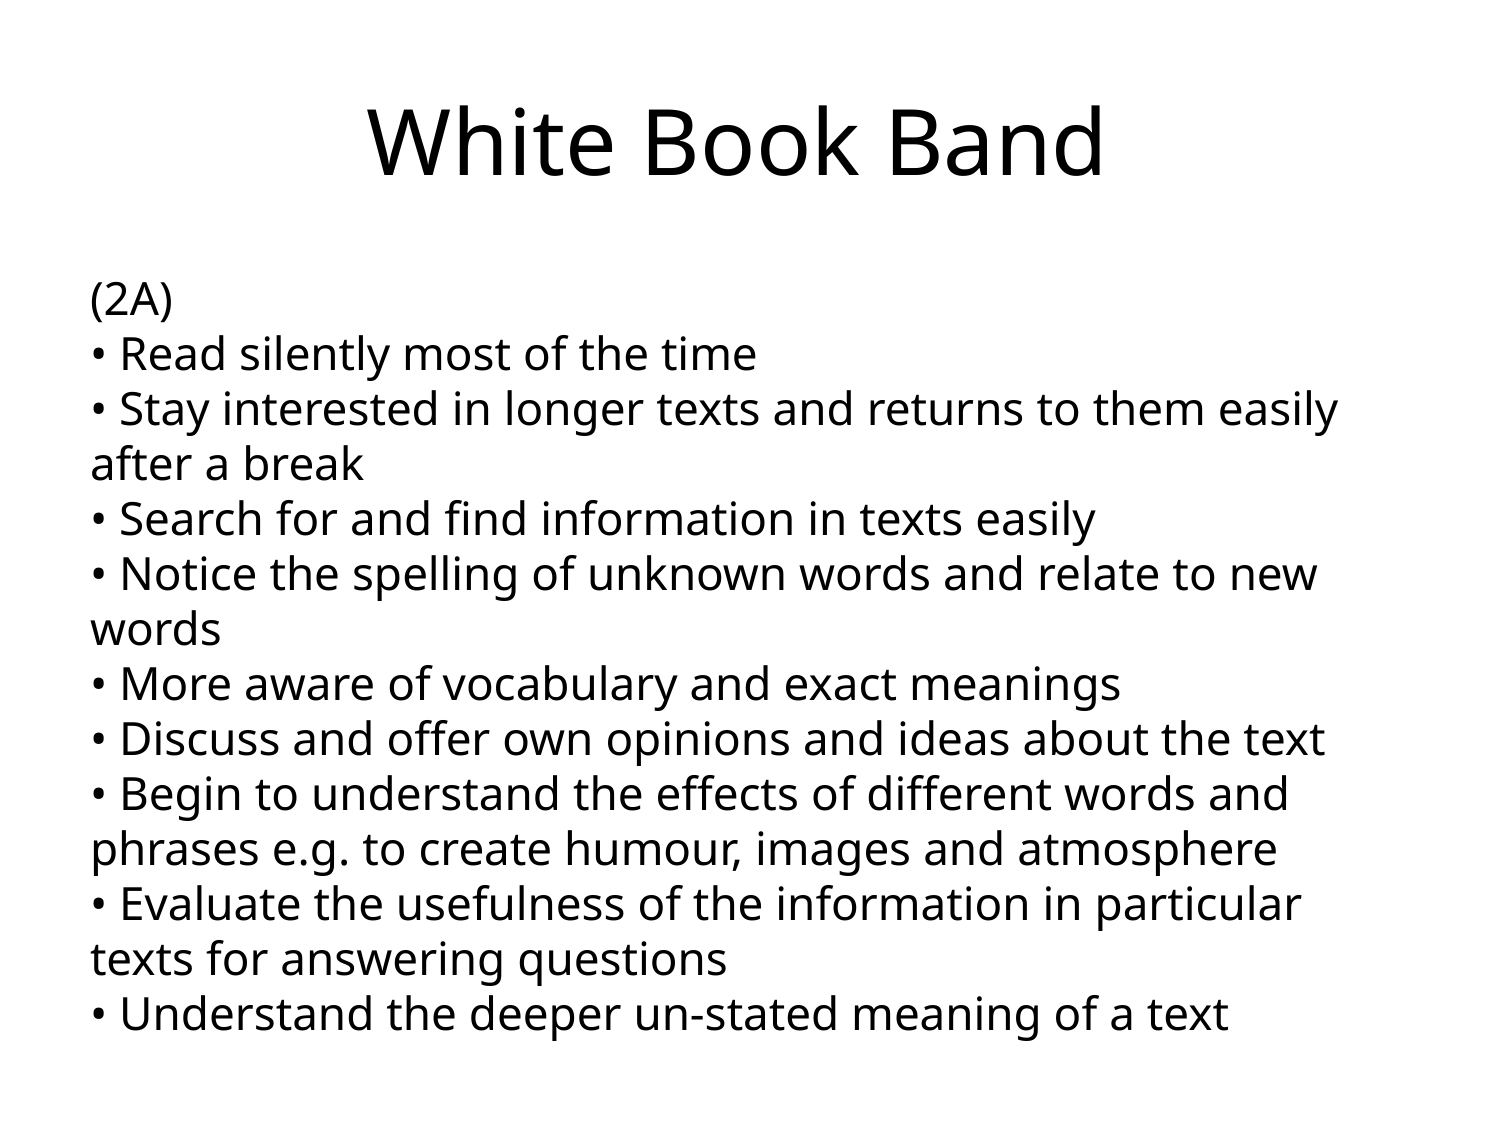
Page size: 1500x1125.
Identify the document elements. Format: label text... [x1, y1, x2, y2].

title White Book Band [75, 45, 1425, 233]
list (2A) • Read silently most of the time • Stay interested in longer texts and returns to them easily after a break • Search for and find information in texts easily • Notice the spelling of unknown words and relate to new words • More aware of vocabulary and exact meanings • Discuss and offer own opinions and ideas about the text • Begin to understand the effects of different words and phrases e.g. to create humour, images and atmosphere • Evaluate the usefulness of the information in particular texts for answering questions • Understand the deeper un-stated meaning of a text [75, 262, 1425, 1035]
